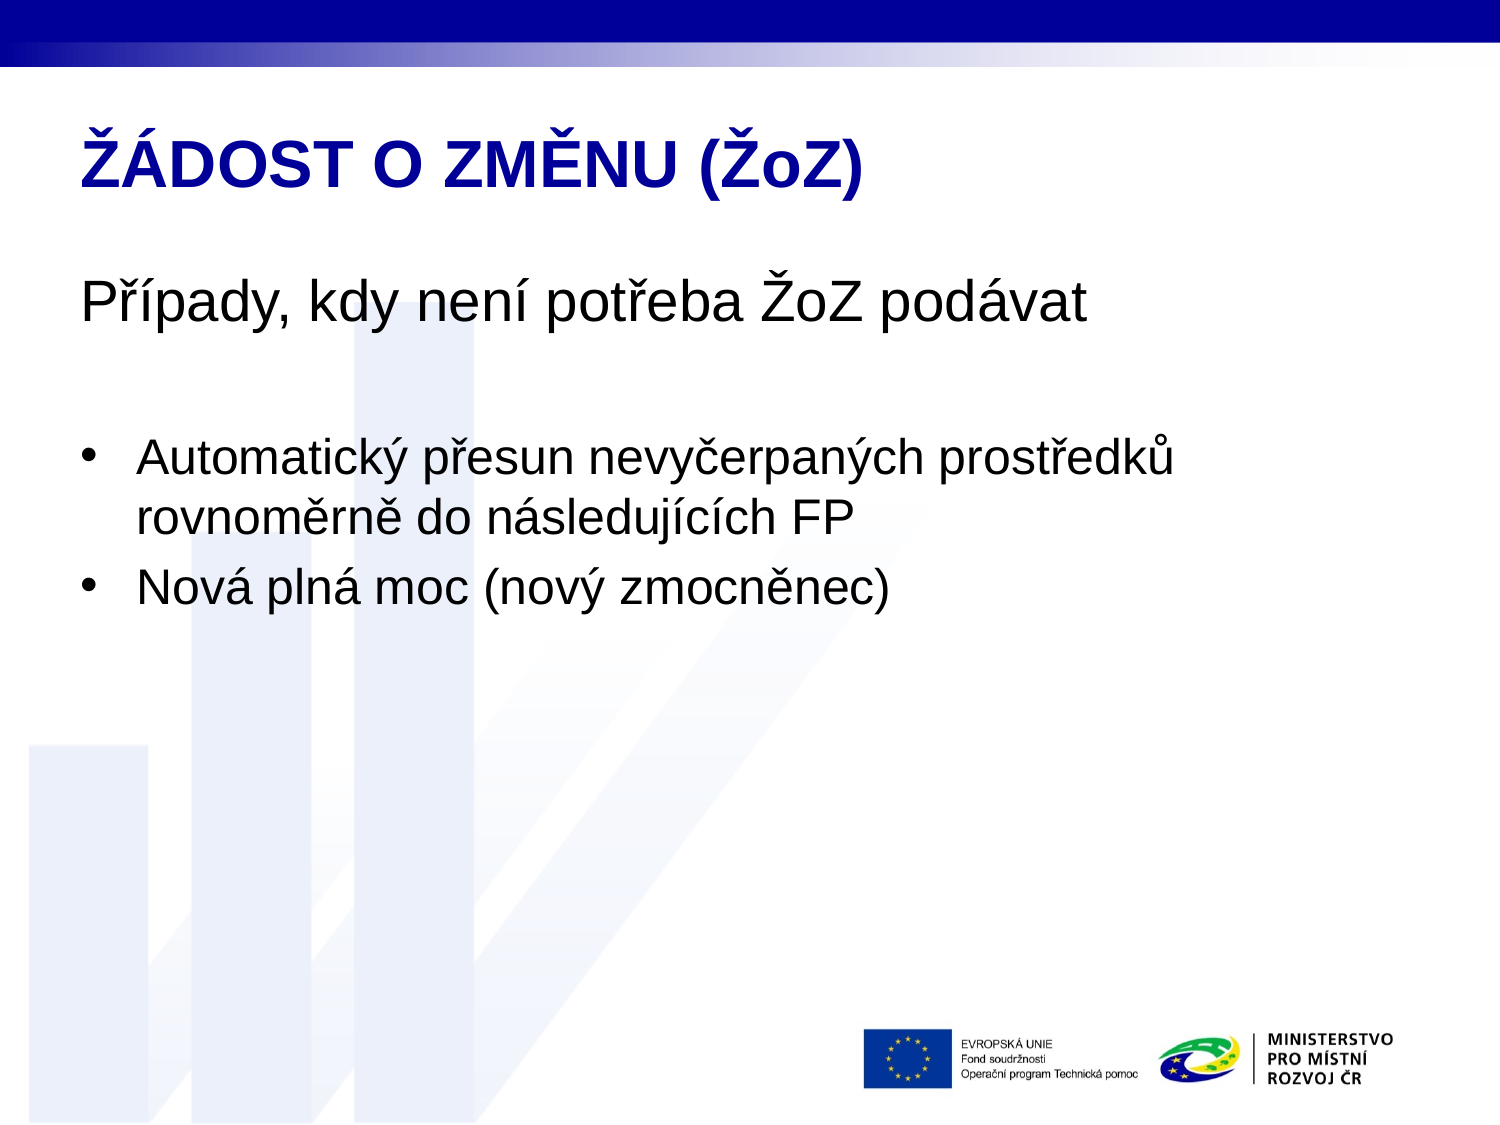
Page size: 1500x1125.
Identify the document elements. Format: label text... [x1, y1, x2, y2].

list Případy, kdy není potřeba ŽoZ podávat Automatický přesun nevyčerpaných prostředků rovnoměrně do následujících FP Nová plná moc (nový zmocněnec) [64, 255, 1425, 1012]
title ŽÁDOST O ZMĚNU (ŽoZ) [64, 113, 1425, 197]
picture [29, 302, 1412, 1125]
